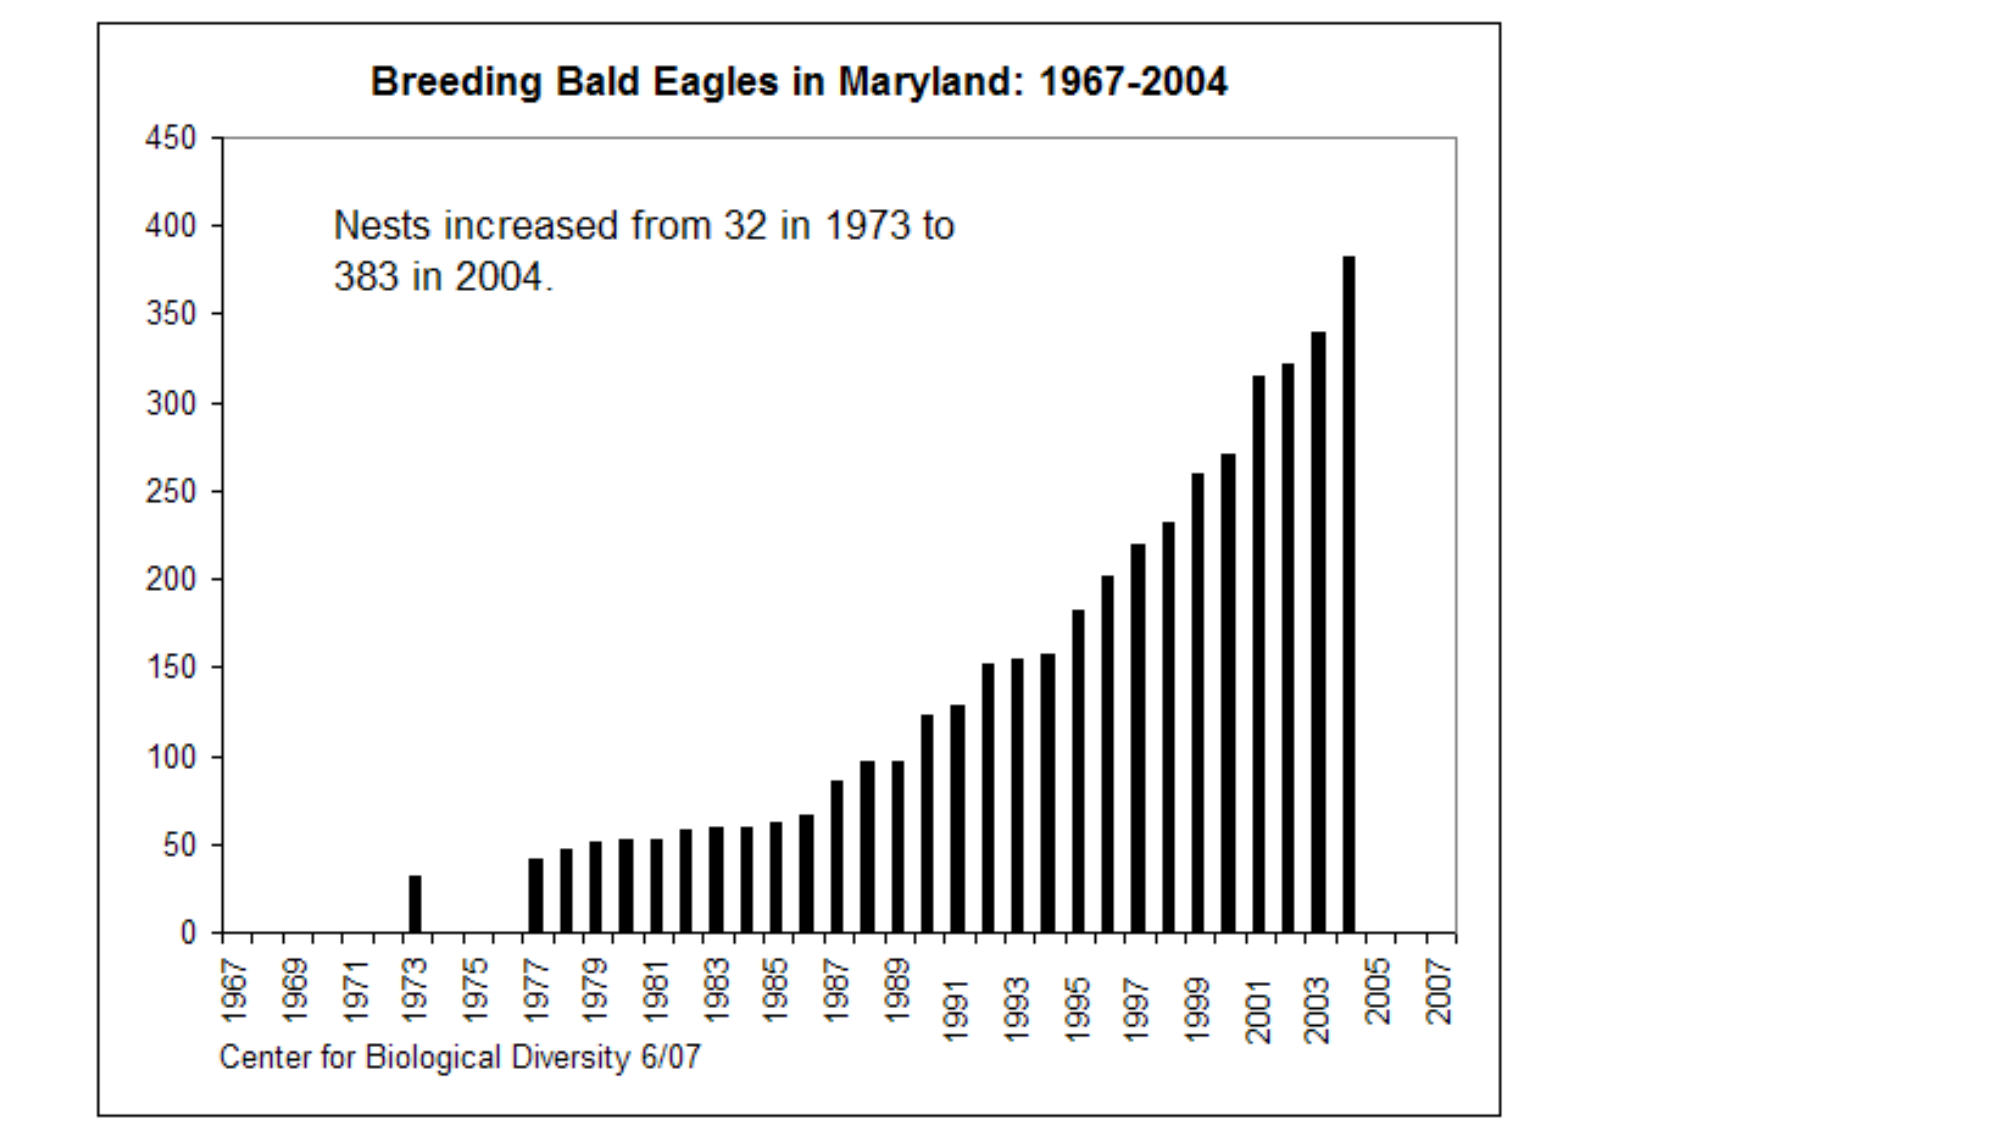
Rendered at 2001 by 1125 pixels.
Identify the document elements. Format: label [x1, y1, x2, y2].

picture [88, 13, 1507, 1125]
